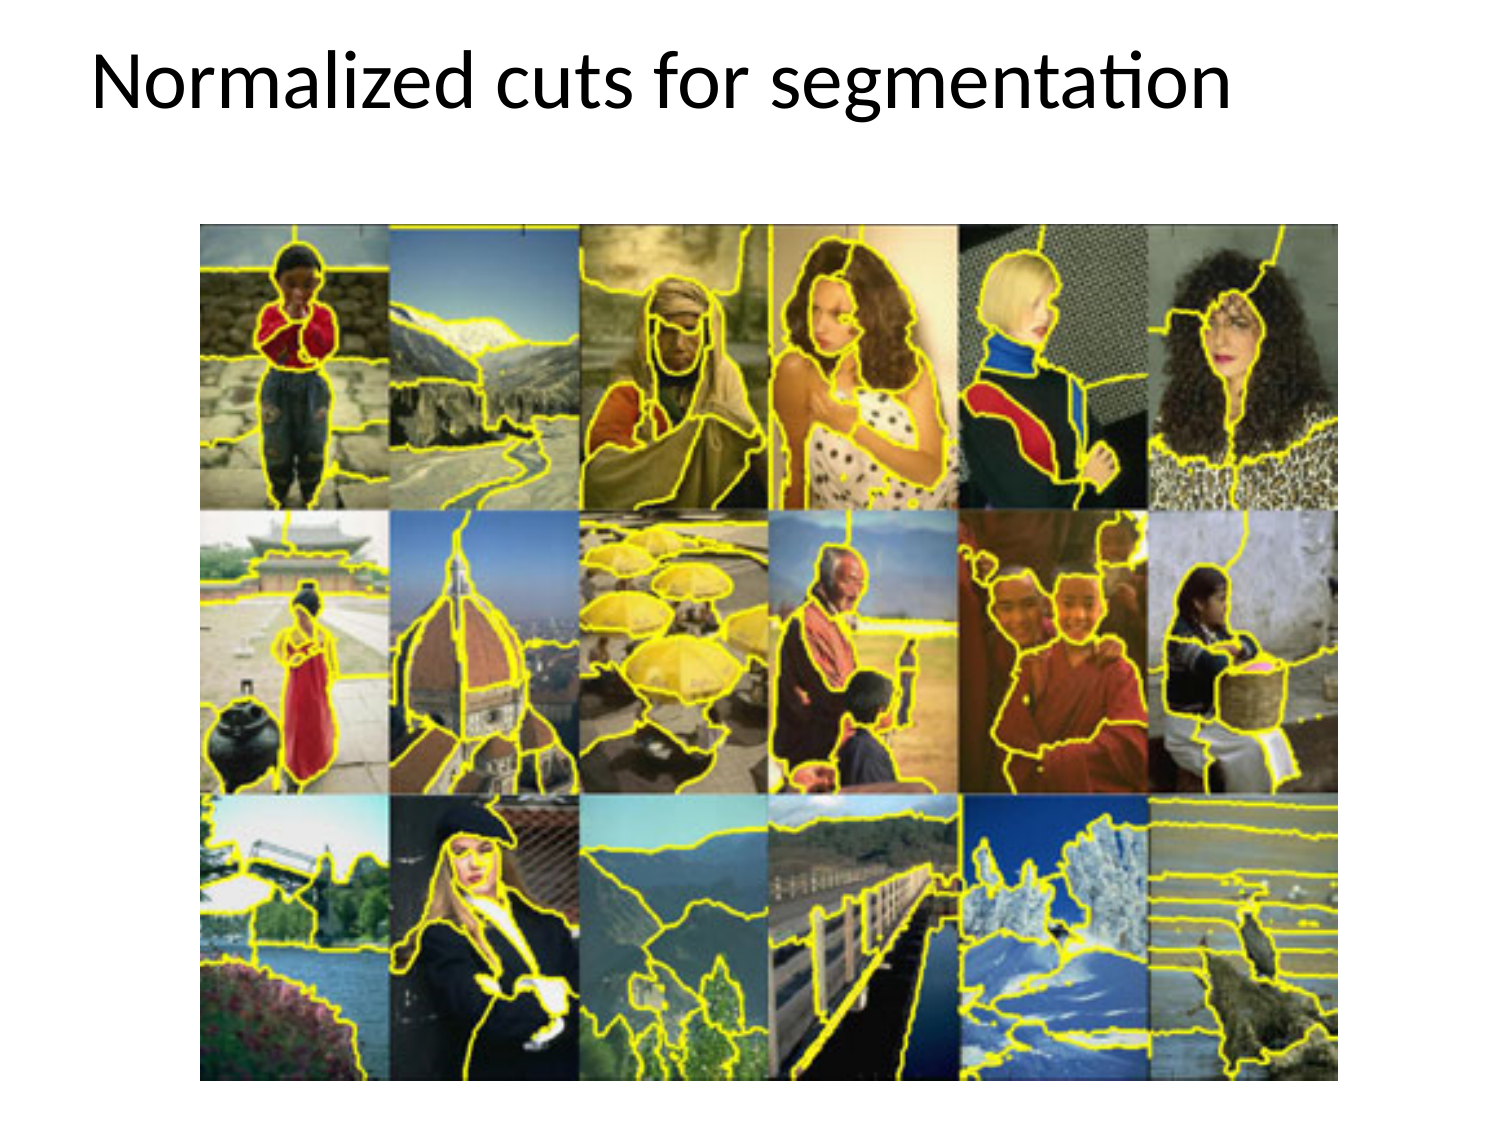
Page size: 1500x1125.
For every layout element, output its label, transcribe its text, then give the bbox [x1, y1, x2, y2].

title Normalized cuts for segmentation [74, 0, 1426, 151]
picture [199, 224, 1338, 1081]
